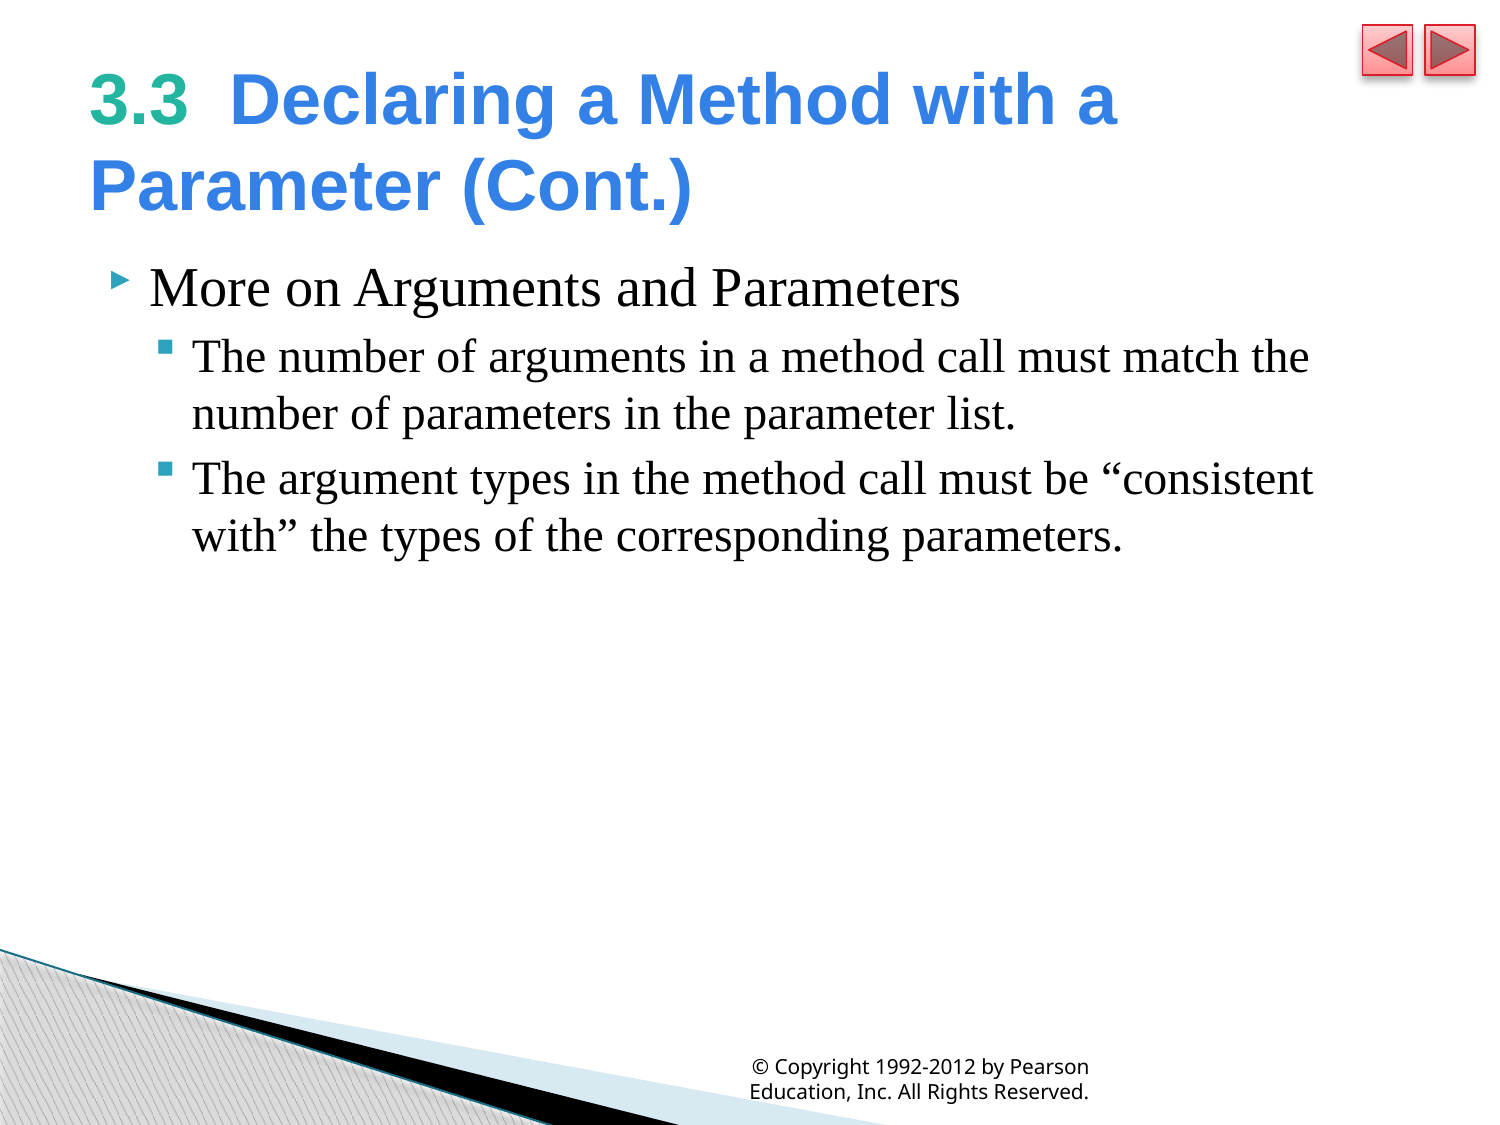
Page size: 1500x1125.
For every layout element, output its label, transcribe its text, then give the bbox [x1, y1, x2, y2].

list More on Arguments and Parameters The number of arguments in a method call must match the number of parameters in the parameter list. The argument types in the method call must be “consistent with” the types of the corresponding parameters. [74, 242, 1426, 986]
footer © Copyright 1992-2012 by Pearson Education, Inc. All Rights Reserved. [650, 1051, 1105, 1112]
title 3.3 Declaring a Method with a Parameter (Cont.) [75, 45, 1425, 233]
